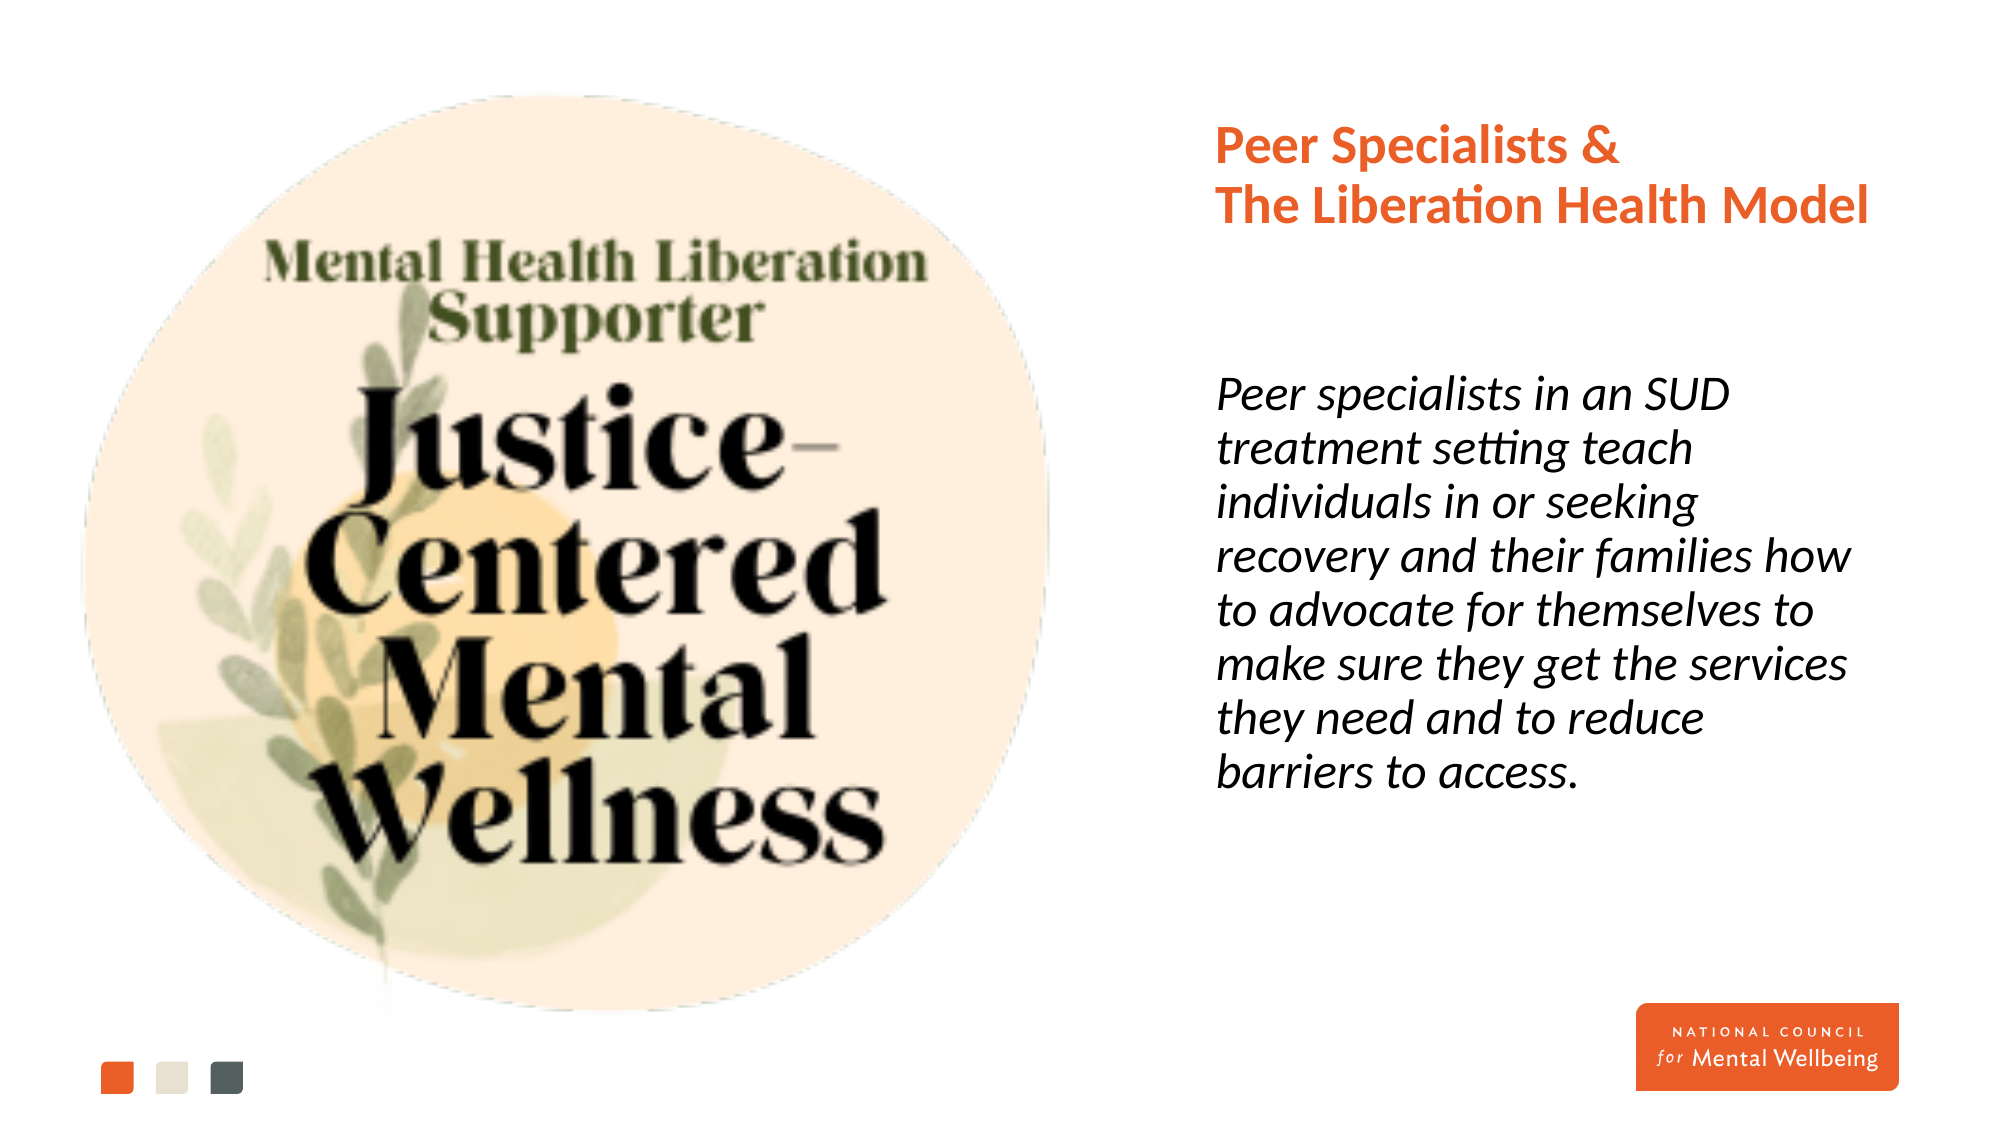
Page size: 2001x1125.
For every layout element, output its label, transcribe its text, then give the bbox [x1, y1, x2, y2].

title Peer Specialists & The Liberation Health Model [1200, 99, 1915, 319]
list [0, 0, 1133, 1125]
list Peer specialists in an SUD treatment setting teach individuals in or seeking recovery and their families how to advocate for themselves to make sure they get the services they need and to reduce barriers to access. [1200, 359, 1880, 1002]
picture [1636, 1003, 1899, 1091]
